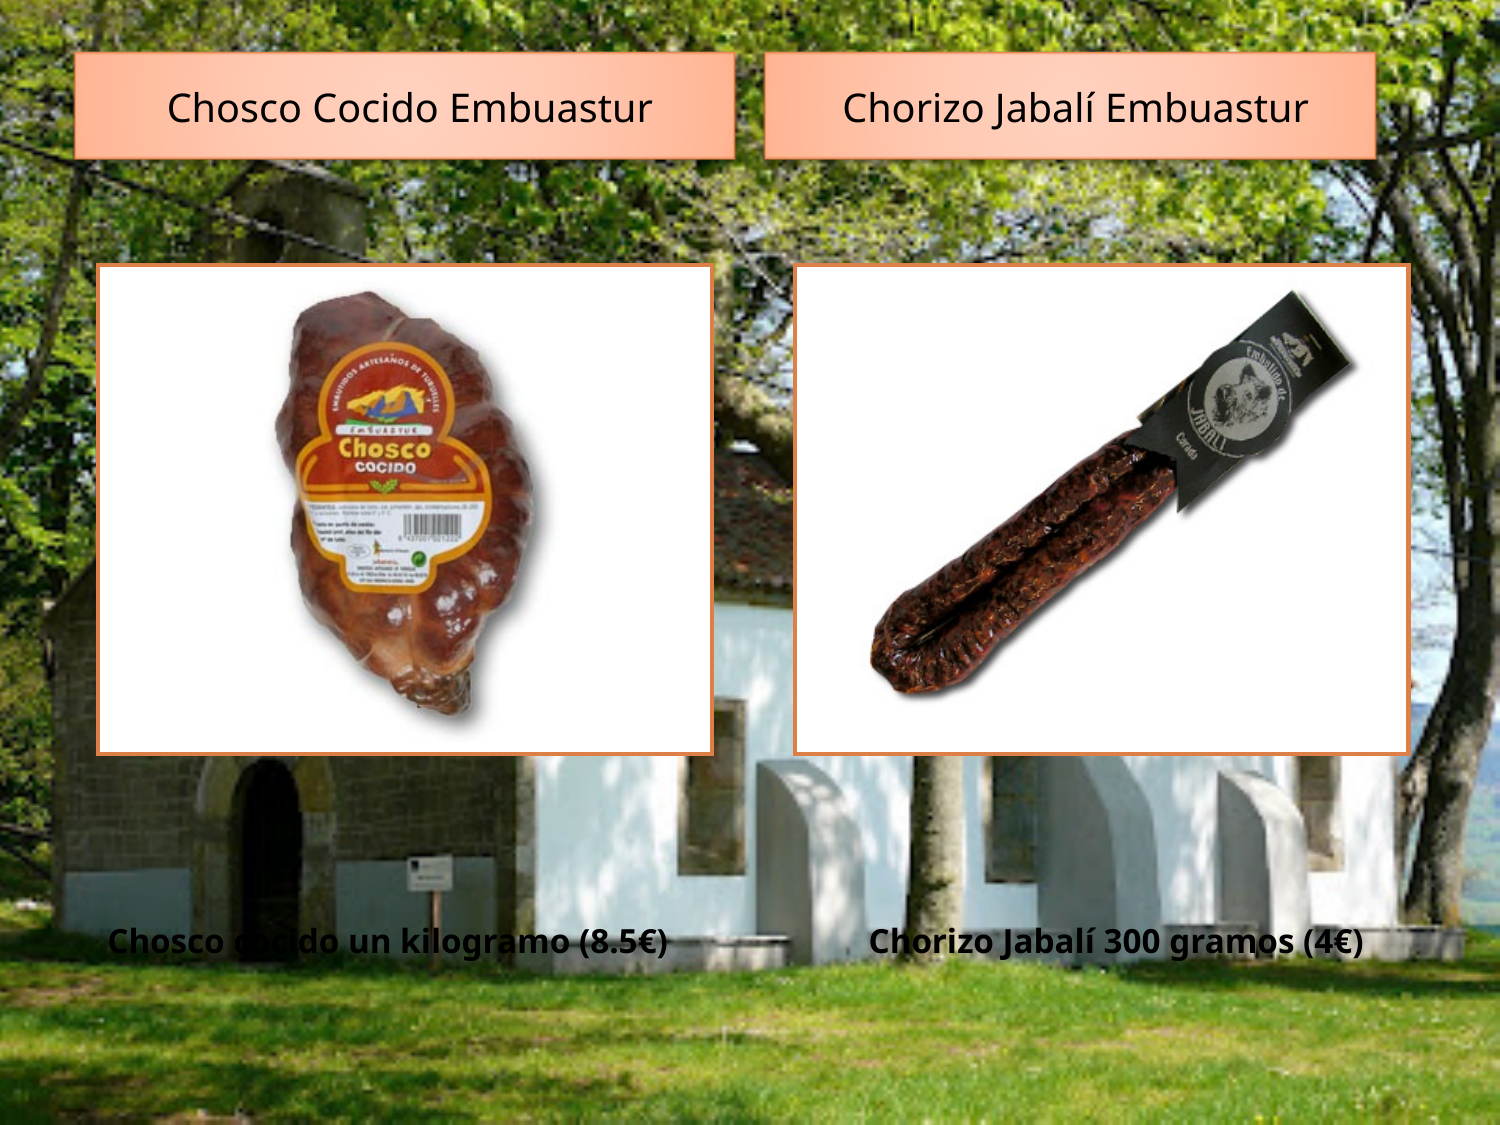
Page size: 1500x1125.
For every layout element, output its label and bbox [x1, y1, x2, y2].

text_box [61, 44, 747, 177]
list [796, 266, 1407, 752]
list [100, 266, 710, 752]
text_box [751, 44, 1390, 177]
picture [0, 0, 1500, 1125]
